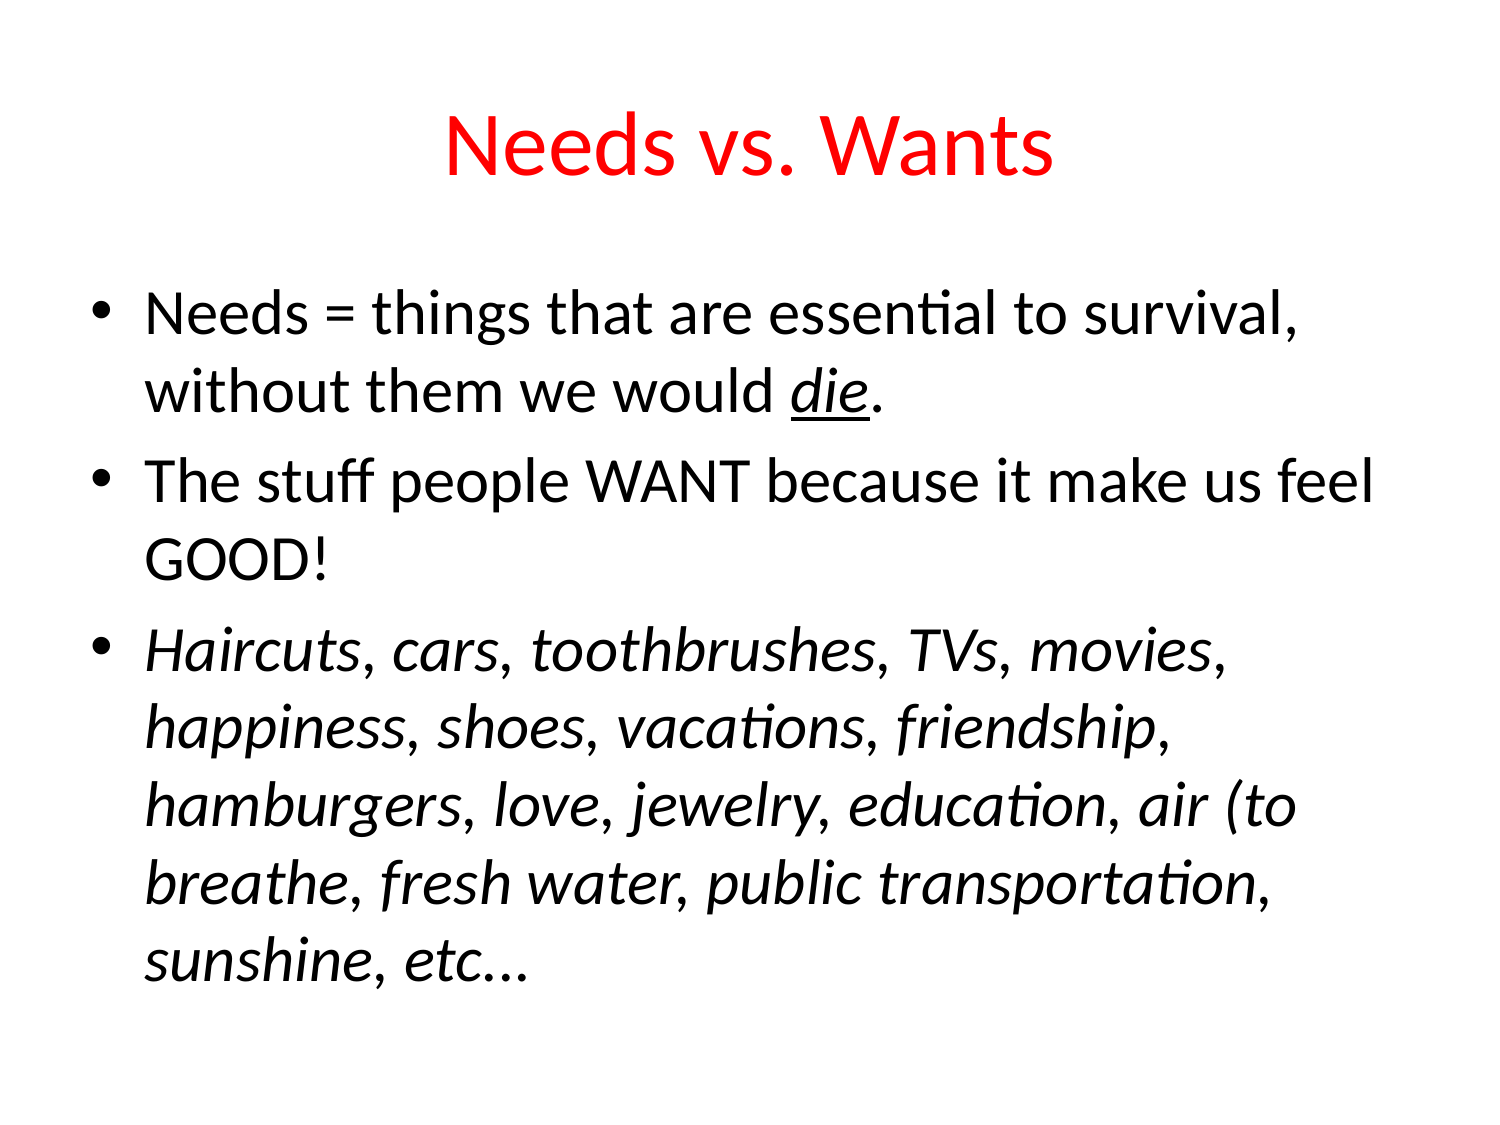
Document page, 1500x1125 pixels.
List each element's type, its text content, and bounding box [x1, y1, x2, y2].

list Needs = things that are essential to survival, without them we would die. The stuff people WANT because it make us feel GOOD! Haircuts, cars, toothbrushes, TVs, movies, happiness, shoes, vacations, friendship, hamburgers, love, jewelry, education, air (to breathe, fresh water, public transportation, sunshine, etc... [75, 262, 1425, 1005]
title Needs vs. Wants [75, 45, 1425, 233]
